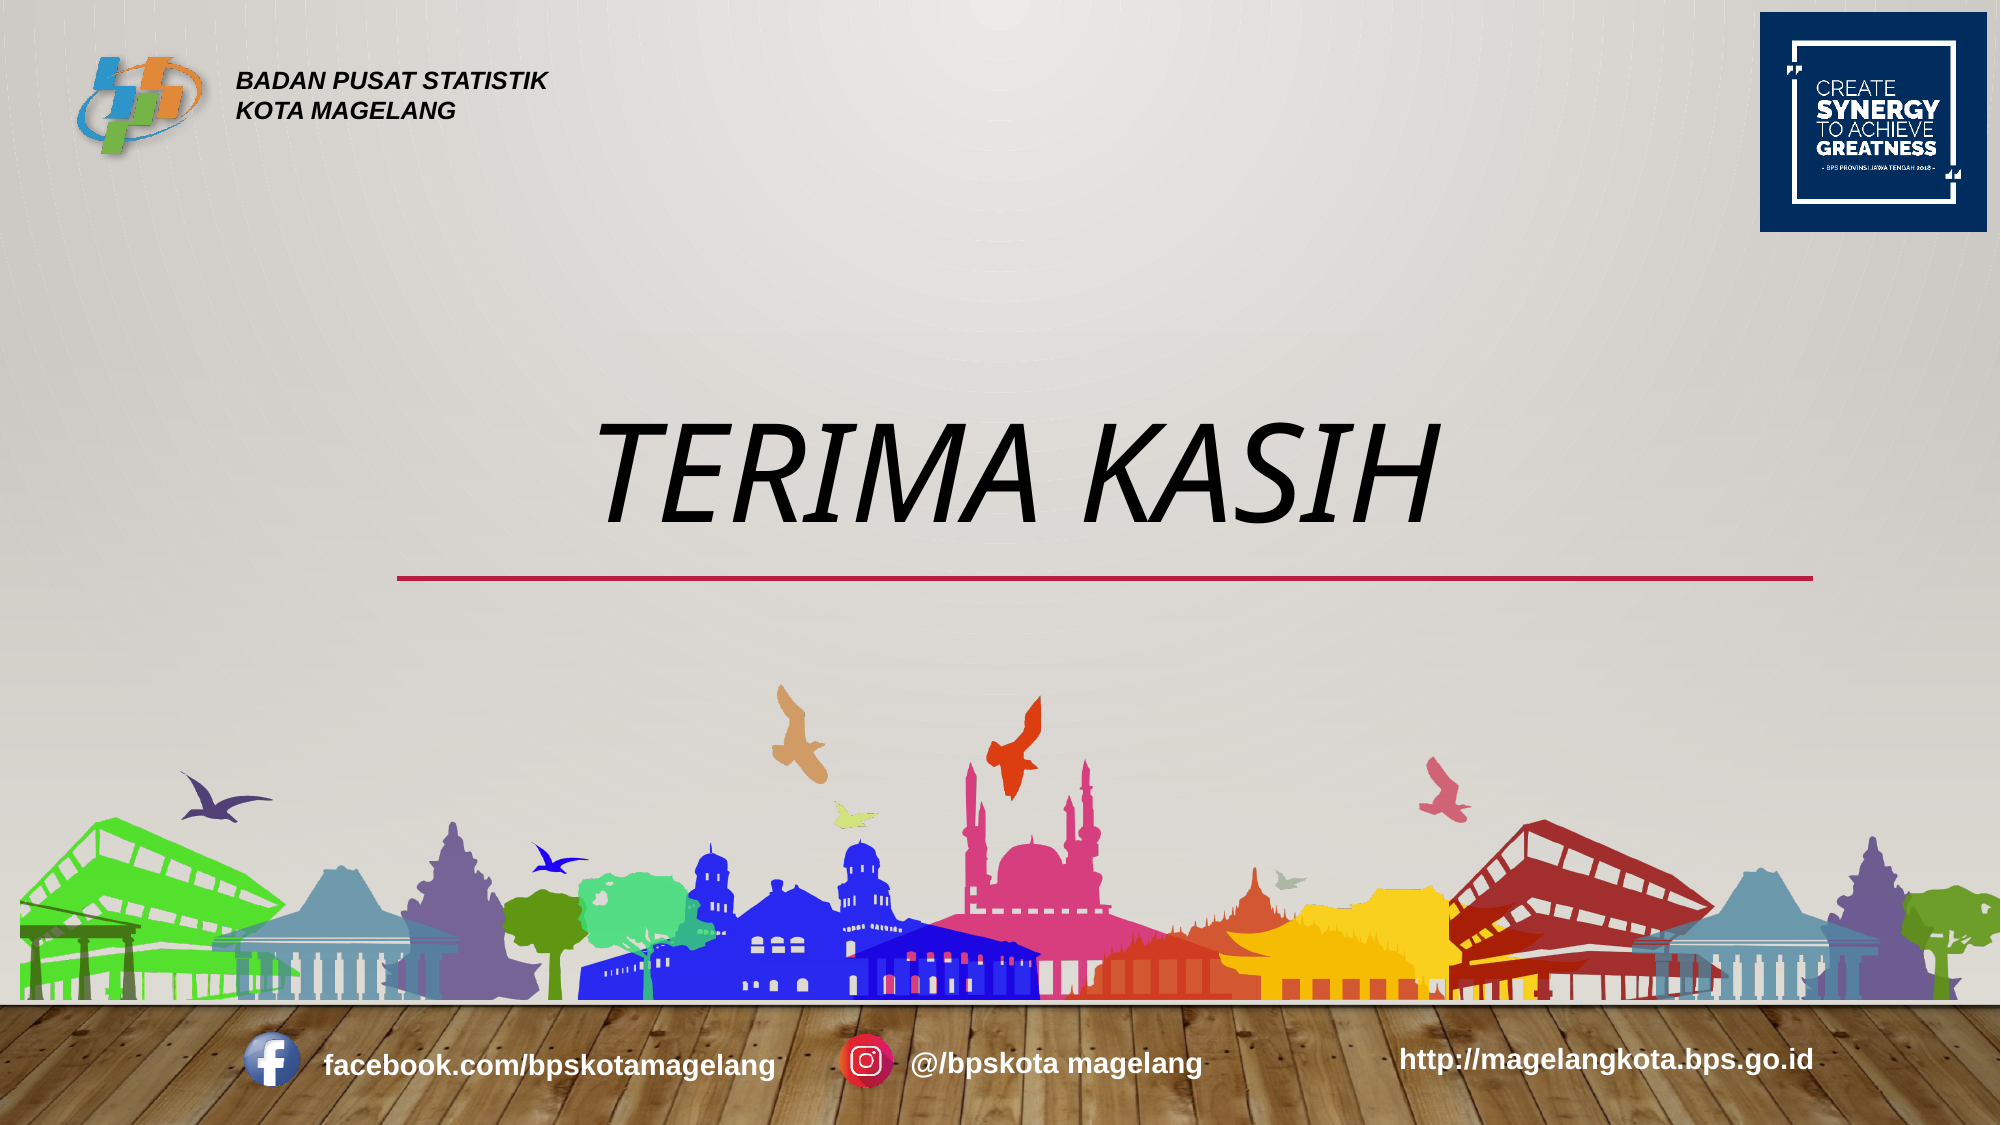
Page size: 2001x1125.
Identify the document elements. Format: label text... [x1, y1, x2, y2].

text_box @/bpskota magelang [895, 1037, 1219, 1088]
picture [76, 57, 202, 154]
picture [1760, 12, 1988, 232]
text_box http://magelangkota.bps.go.id [1384, 1033, 1830, 1083]
text_box facebook.com/bpskotamagelang [308, 1039, 792, 1089]
title Terima Kasih [572, 317, 1626, 552]
picture [0, 1005, 2000, 1125]
picture [20, 668, 2000, 1000]
text_box BADAN PUSAT STATISTIK KOTA MAGELANG [221, 57, 571, 132]
